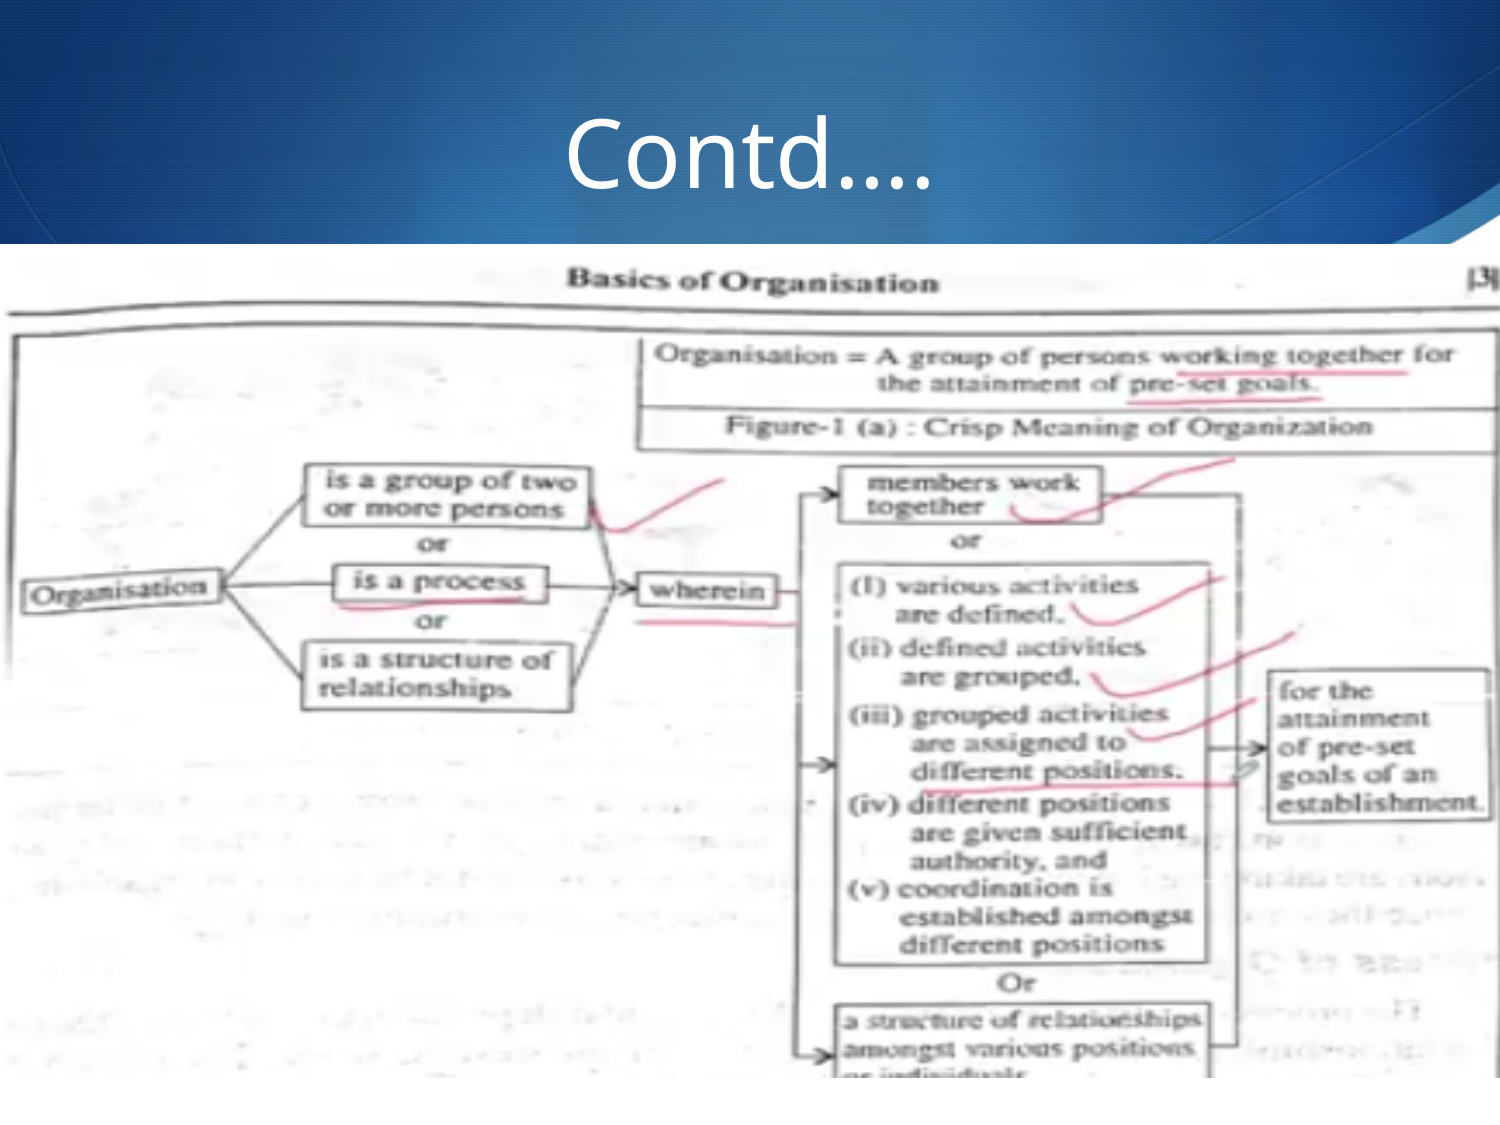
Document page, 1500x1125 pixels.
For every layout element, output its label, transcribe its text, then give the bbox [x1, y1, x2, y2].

title Contd…. [75, 56, 1425, 224]
picture [0, 0, 1500, 1125]
